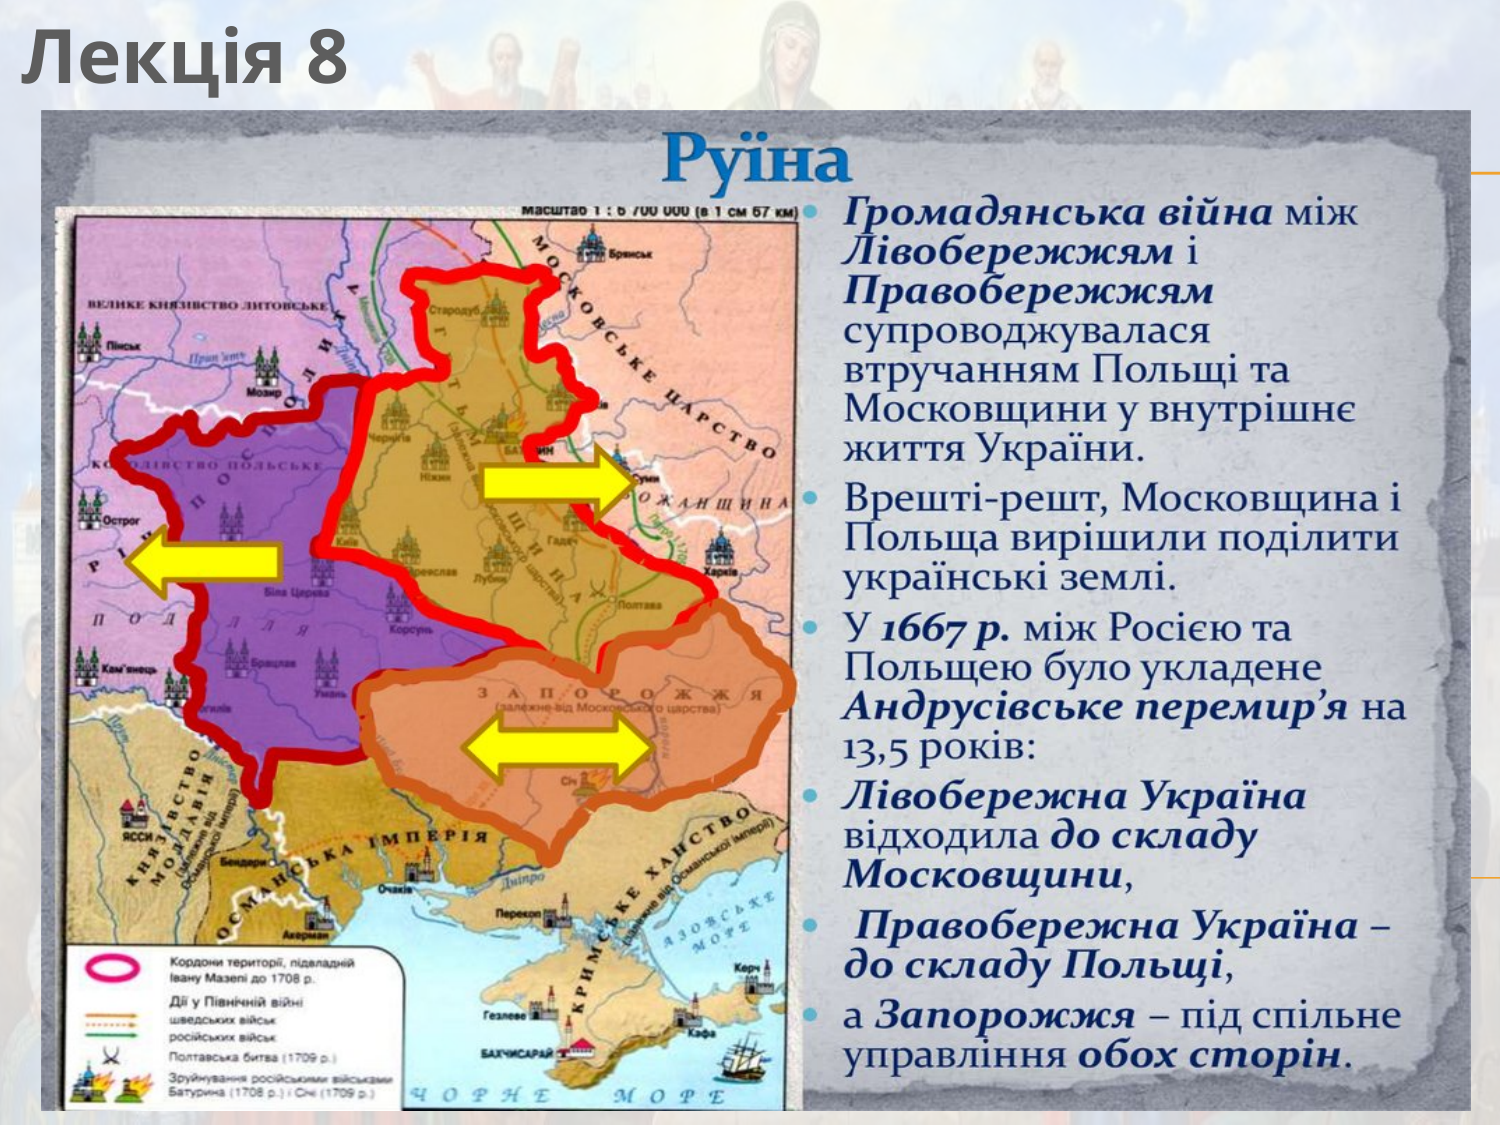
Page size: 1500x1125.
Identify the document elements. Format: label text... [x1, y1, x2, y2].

text_box Лекція 8 [0, 1, 372, 107]
picture [40, 110, 1471, 1111]
